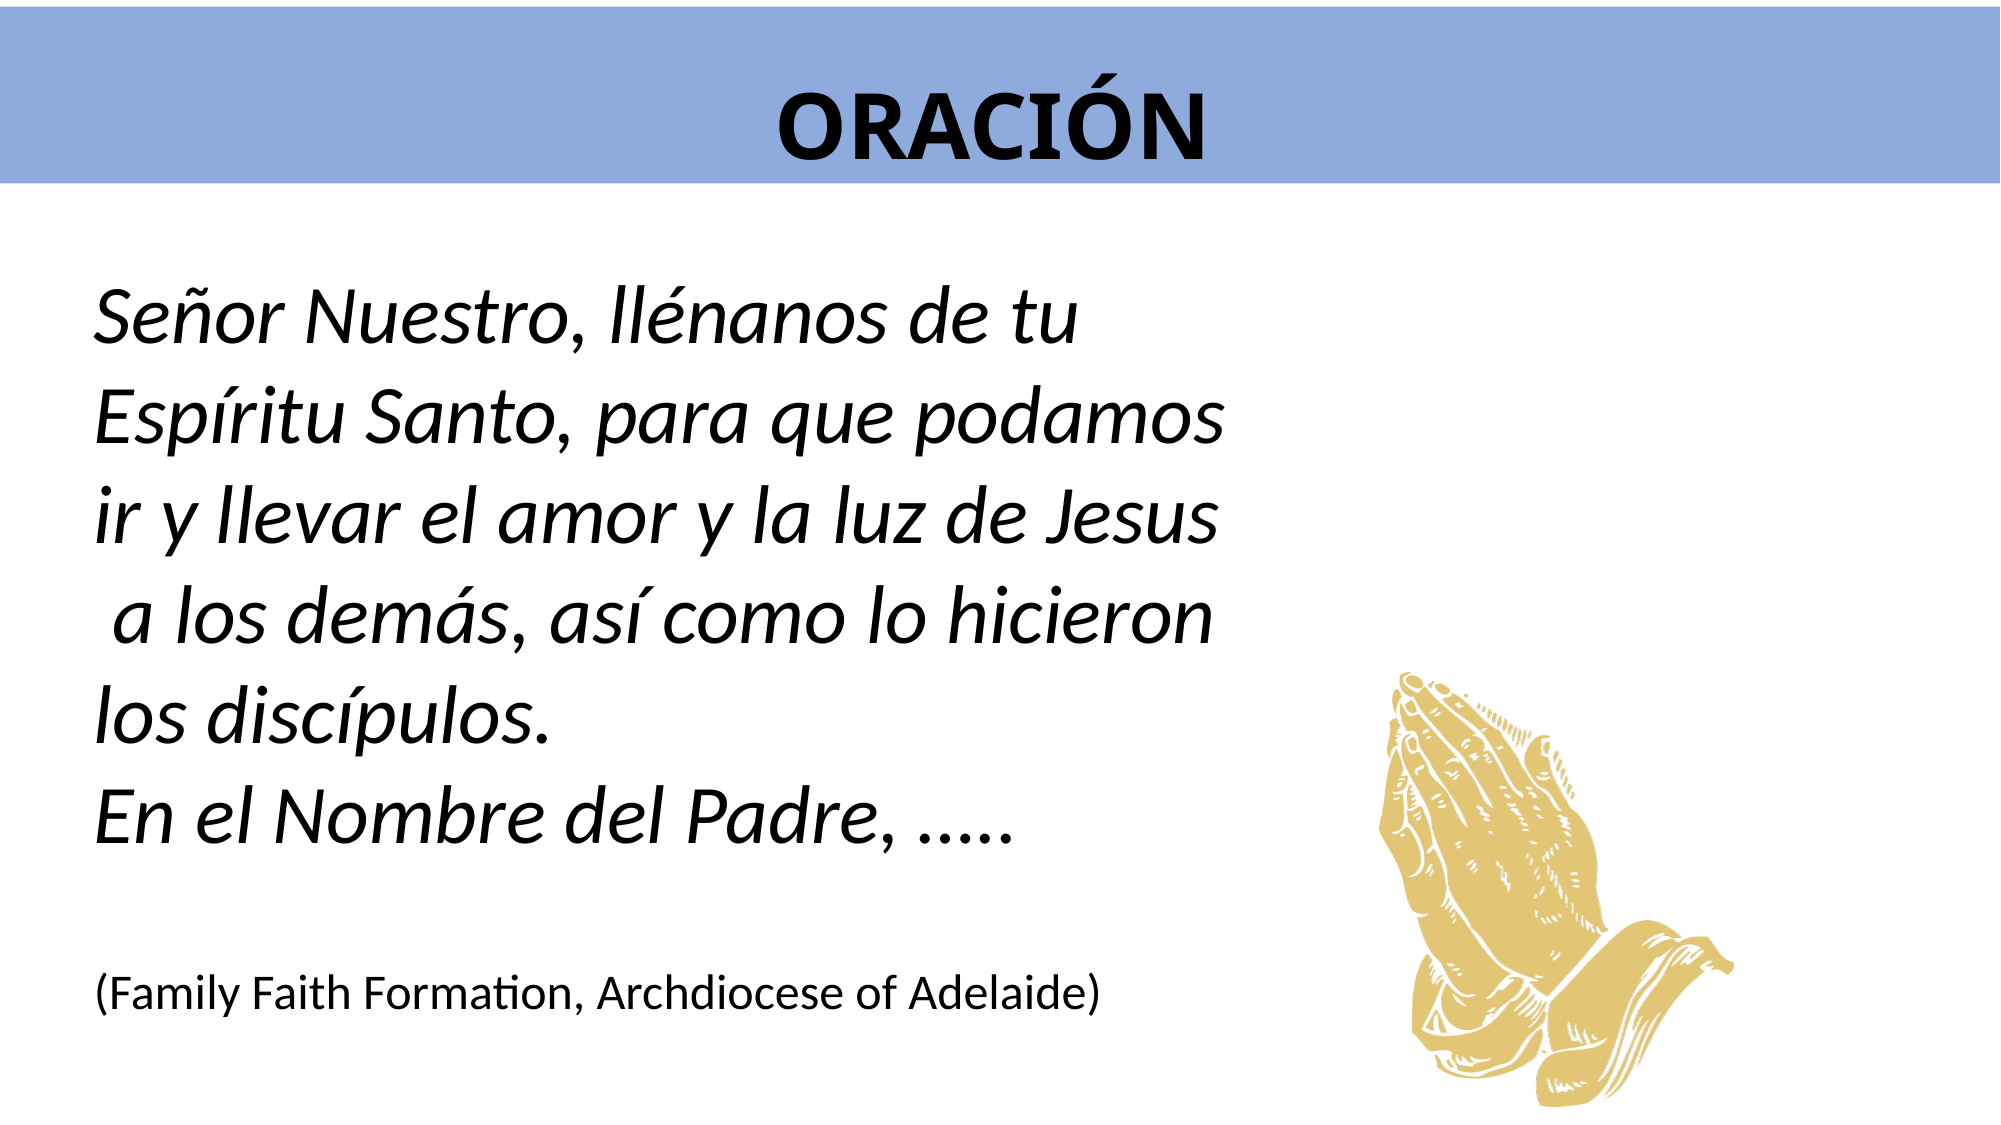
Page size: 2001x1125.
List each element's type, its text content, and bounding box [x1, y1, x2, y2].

text_box [1529, 6, 2000, 184]
text_box Señor Nuestro, llénanos de tu Espíritu Santo, para que podamos ir y llevar el amor y la luz de Jesus a los demás, así como lo hicieron los discípulos. En el Nombre del Padre, ….. (Family Faith Formation, Archdiocese of Adelaide) [79, 252, 1251, 1028]
picture [1379, 672, 1734, 1108]
text_box ORACIÓN [456, 6, 1529, 253]
text_box [0, 6, 456, 184]
